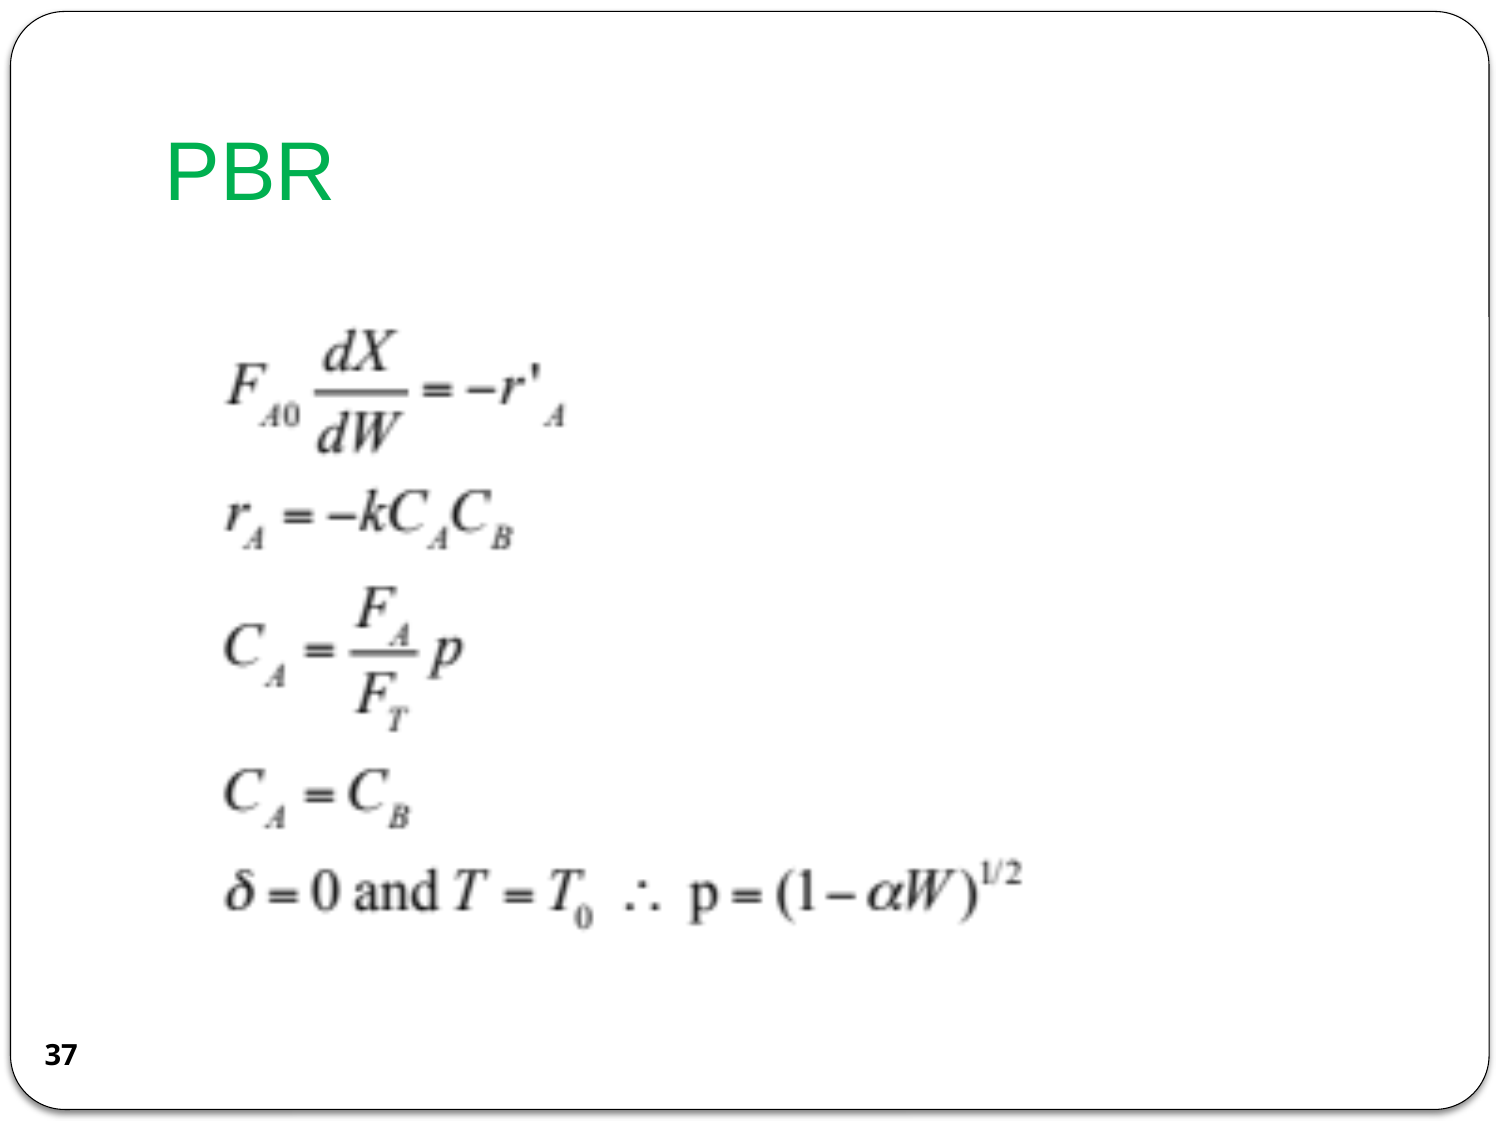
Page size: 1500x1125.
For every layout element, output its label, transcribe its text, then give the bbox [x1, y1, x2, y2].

title PBR [150, 45, 1425, 233]
slide_number 37 [23, 1018, 99, 1094]
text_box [217, 305, 1027, 938]
